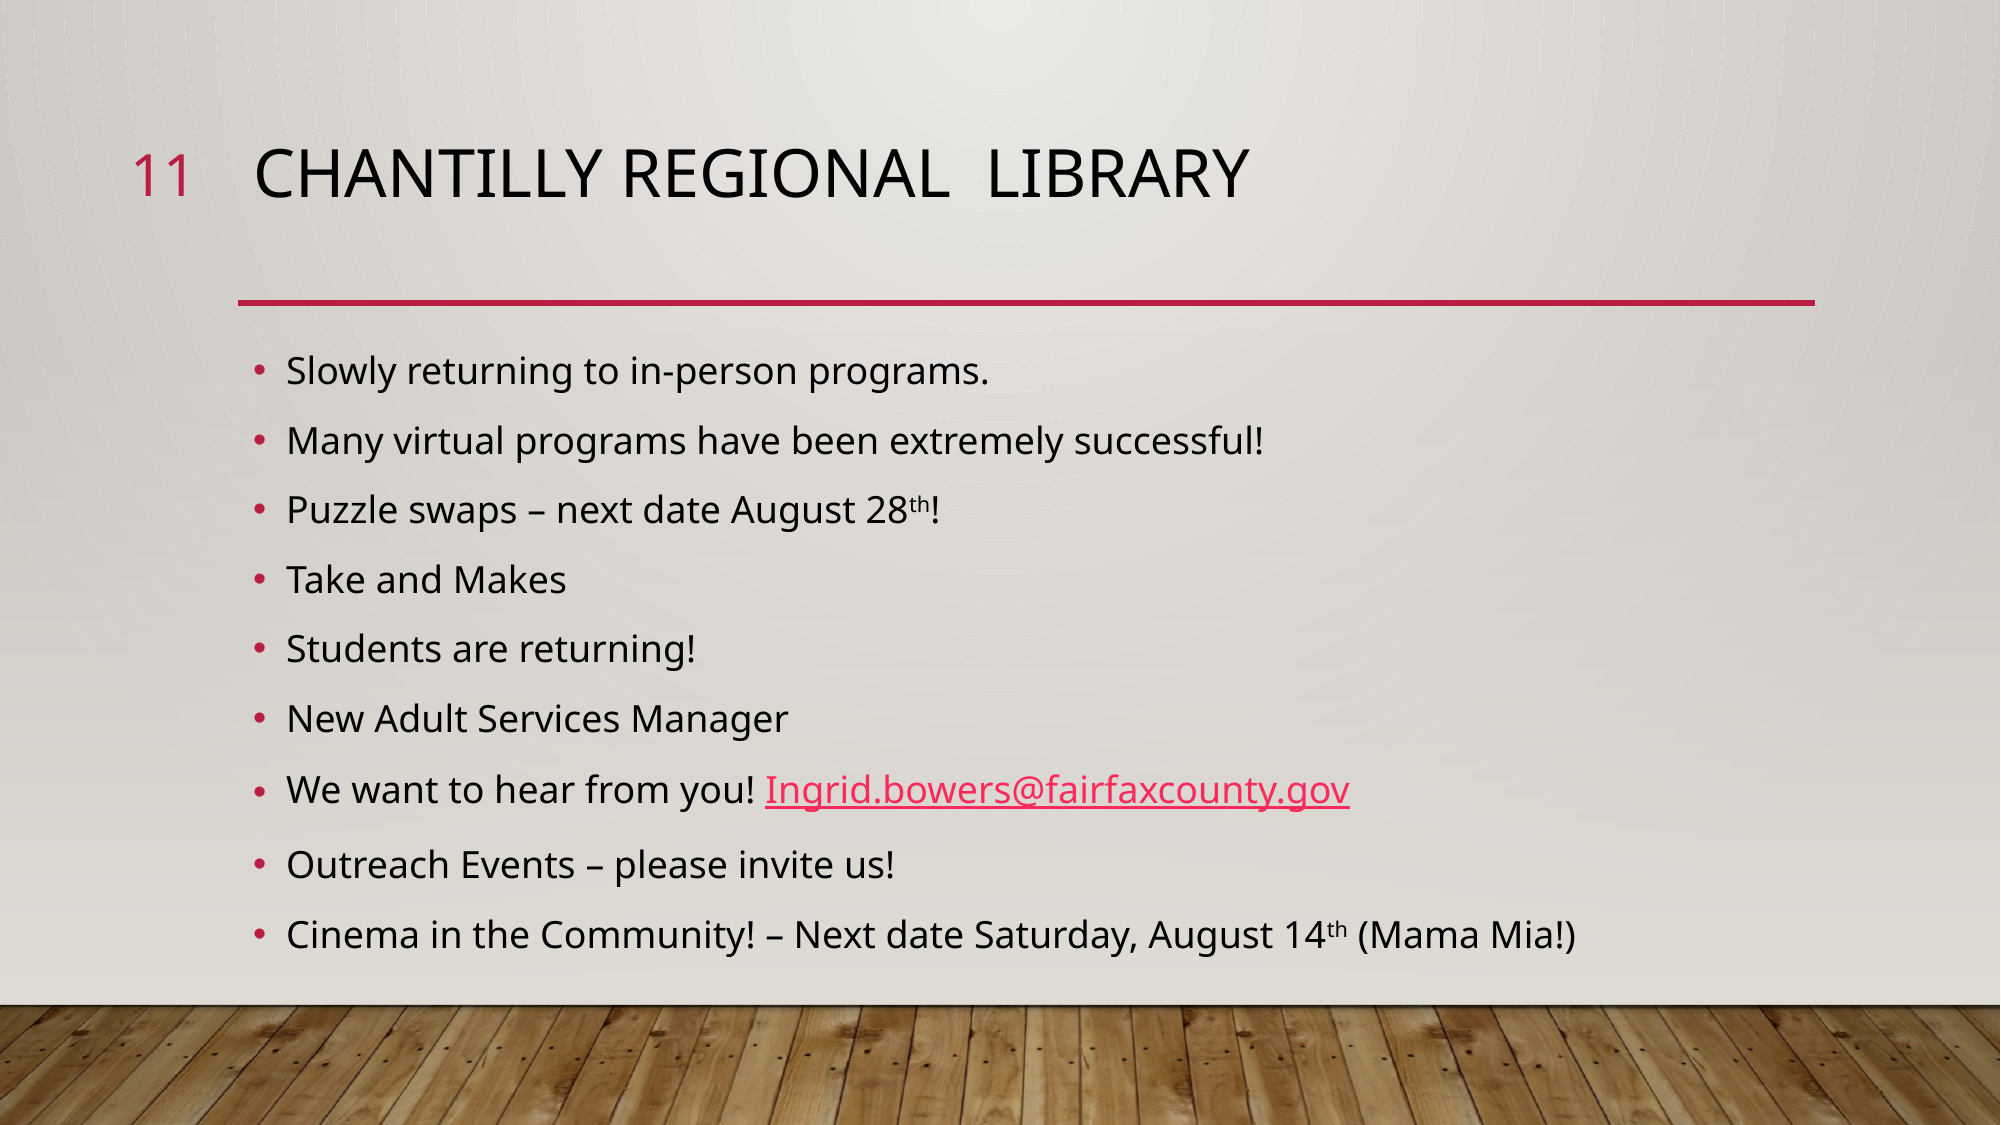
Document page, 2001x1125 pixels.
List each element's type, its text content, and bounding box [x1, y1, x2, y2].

picture [0, 1005, 2000, 1125]
list Slowly returning to in-person programs. Many virtual programs have been extremely successful! Puzzle swaps – next date August 28th! Take and Makes Students are returning! New Adult Services Manager We want to hear from you! Ingrid.bowers@fairfaxcounty.gov Outreach Events – please invite us! Cinema in the Community! – Next date Saturday, August 14th (Mama Mia!) [238, 330, 1814, 966]
title Chantilly Regional Library [238, 131, 1814, 305]
slide_number 11 [78, 131, 212, 214]
